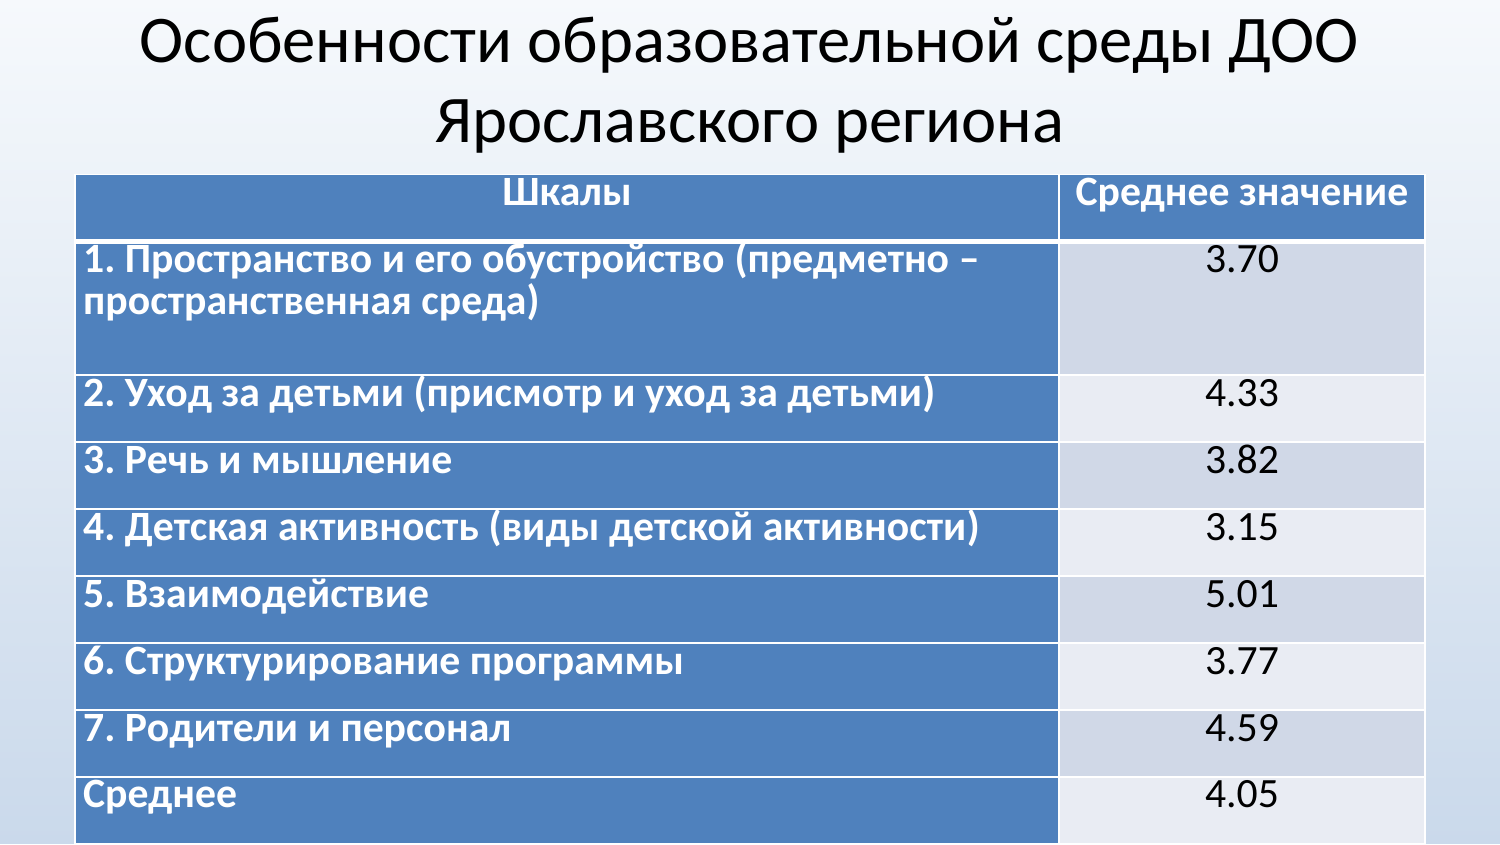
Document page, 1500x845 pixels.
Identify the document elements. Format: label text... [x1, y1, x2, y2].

table_cell 2. Уход за детьми (присмотр и уход за детьми) [76, 376, 1058, 441]
table_cell 4. Детская активность (виды детской активности) [76, 510, 1058, 575]
table_cell 5. Взаимодействие [76, 577, 1058, 642]
table_header Среднее значение [1060, 175, 1424, 239]
table_cell 4.33 [1060, 376, 1424, 441]
table_cell 3.70 [1060, 244, 1424, 374]
table_header Шкалы [76, 175, 1058, 239]
table_cell 5.01 [1060, 577, 1424, 642]
title Особенности образовательной среды ДОО Ярославского региона [74, 33, 1426, 118]
table_cell 3.77 [1060, 644, 1424, 709]
table_cell 4.05 [1060, 778, 1424, 843]
table_cell 3.82 [1060, 443, 1424, 508]
table_cell Среднее [76, 778, 1058, 843]
table_cell 3. Речь и мышление [76, 443, 1058, 508]
table_cell 4.59 [1060, 711, 1424, 776]
table_cell 3.15 [1060, 510, 1424, 575]
table_cell 7. Родители и персонал [76, 711, 1058, 776]
table_cell 1. Пространство и его обустройство (предметно – пространственная среда) [76, 244, 1058, 374]
table_cell 6. Структурирование программы [76, 644, 1058, 709]
